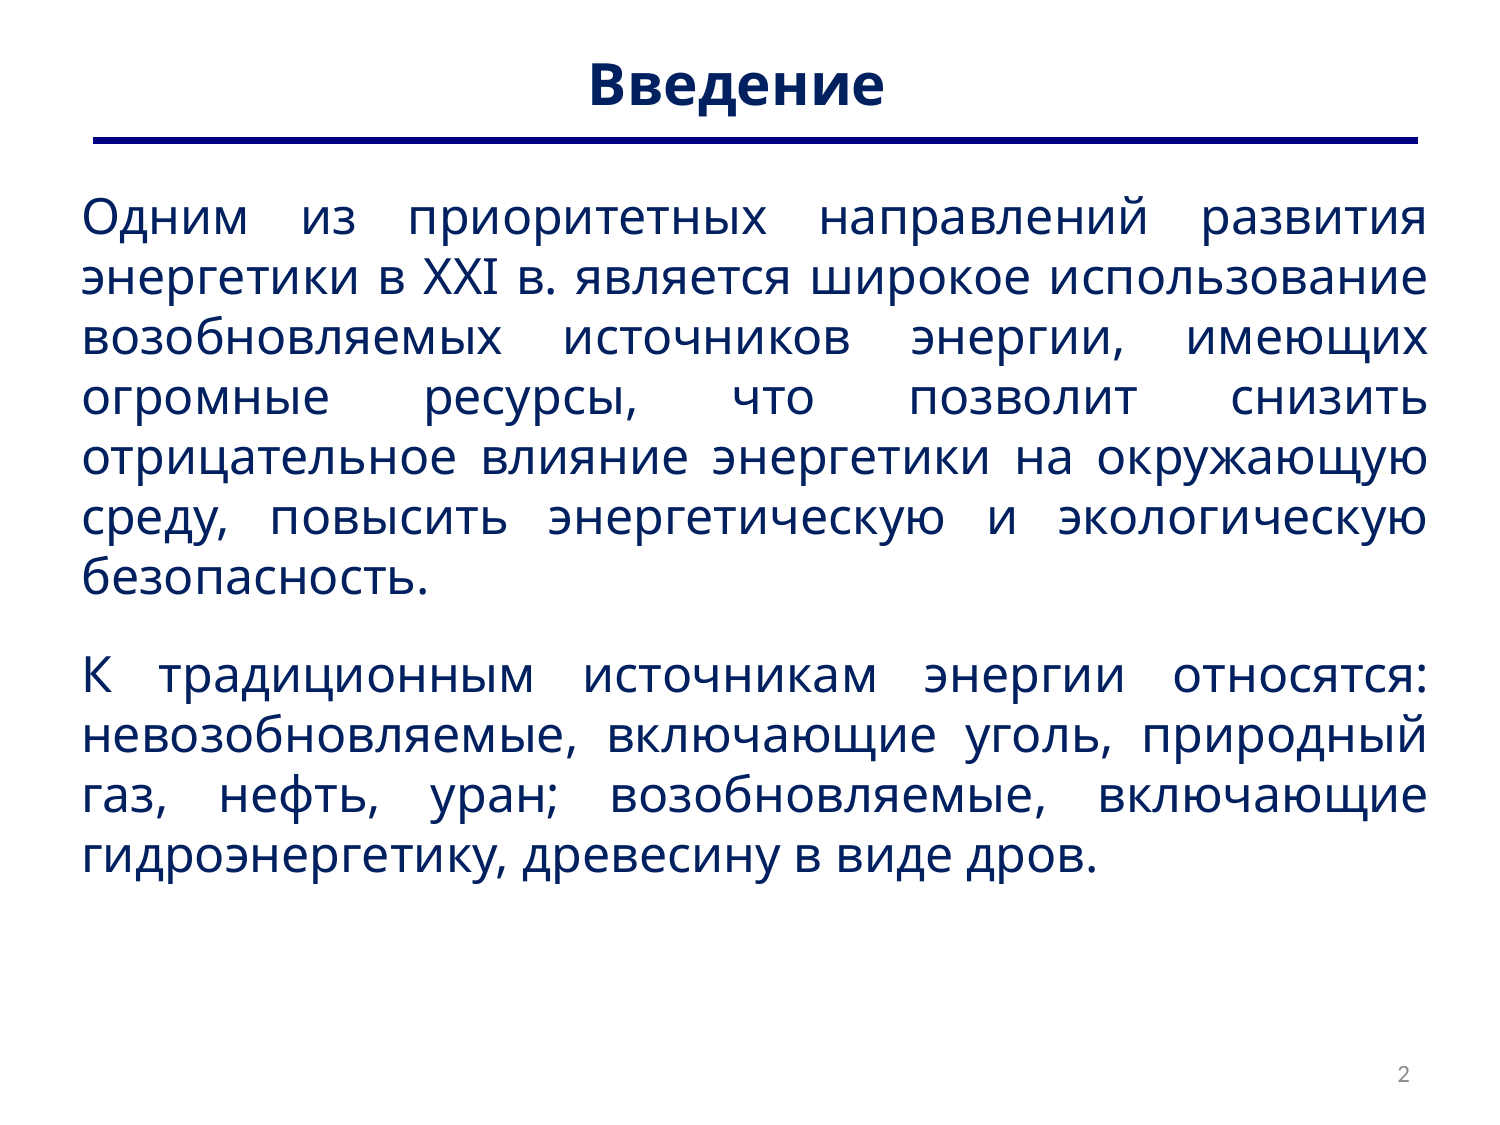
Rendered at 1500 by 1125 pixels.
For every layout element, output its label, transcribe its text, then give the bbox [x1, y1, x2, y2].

text_box Одним из приоритетных направлений развития энергетики в ХХI в. является широкое использование возобновляемых источников энергии, имеющих огромные ресурсы, что позволит снизить отрицательное влияние энергетики на окружающую среду, повысить энергетическую и экологическую безопасность. К традиционным источникам энергии относятся: невозобновляемые, включающие уголь, природный газ, нефть, уран; возобновляемые, включающие гидроэнергетику, древесину в виде дров. [66, 177, 1445, 890]
title Введение [0, 0, 1495, 176]
slide_number 2 [1074, 1042, 1425, 1103]
